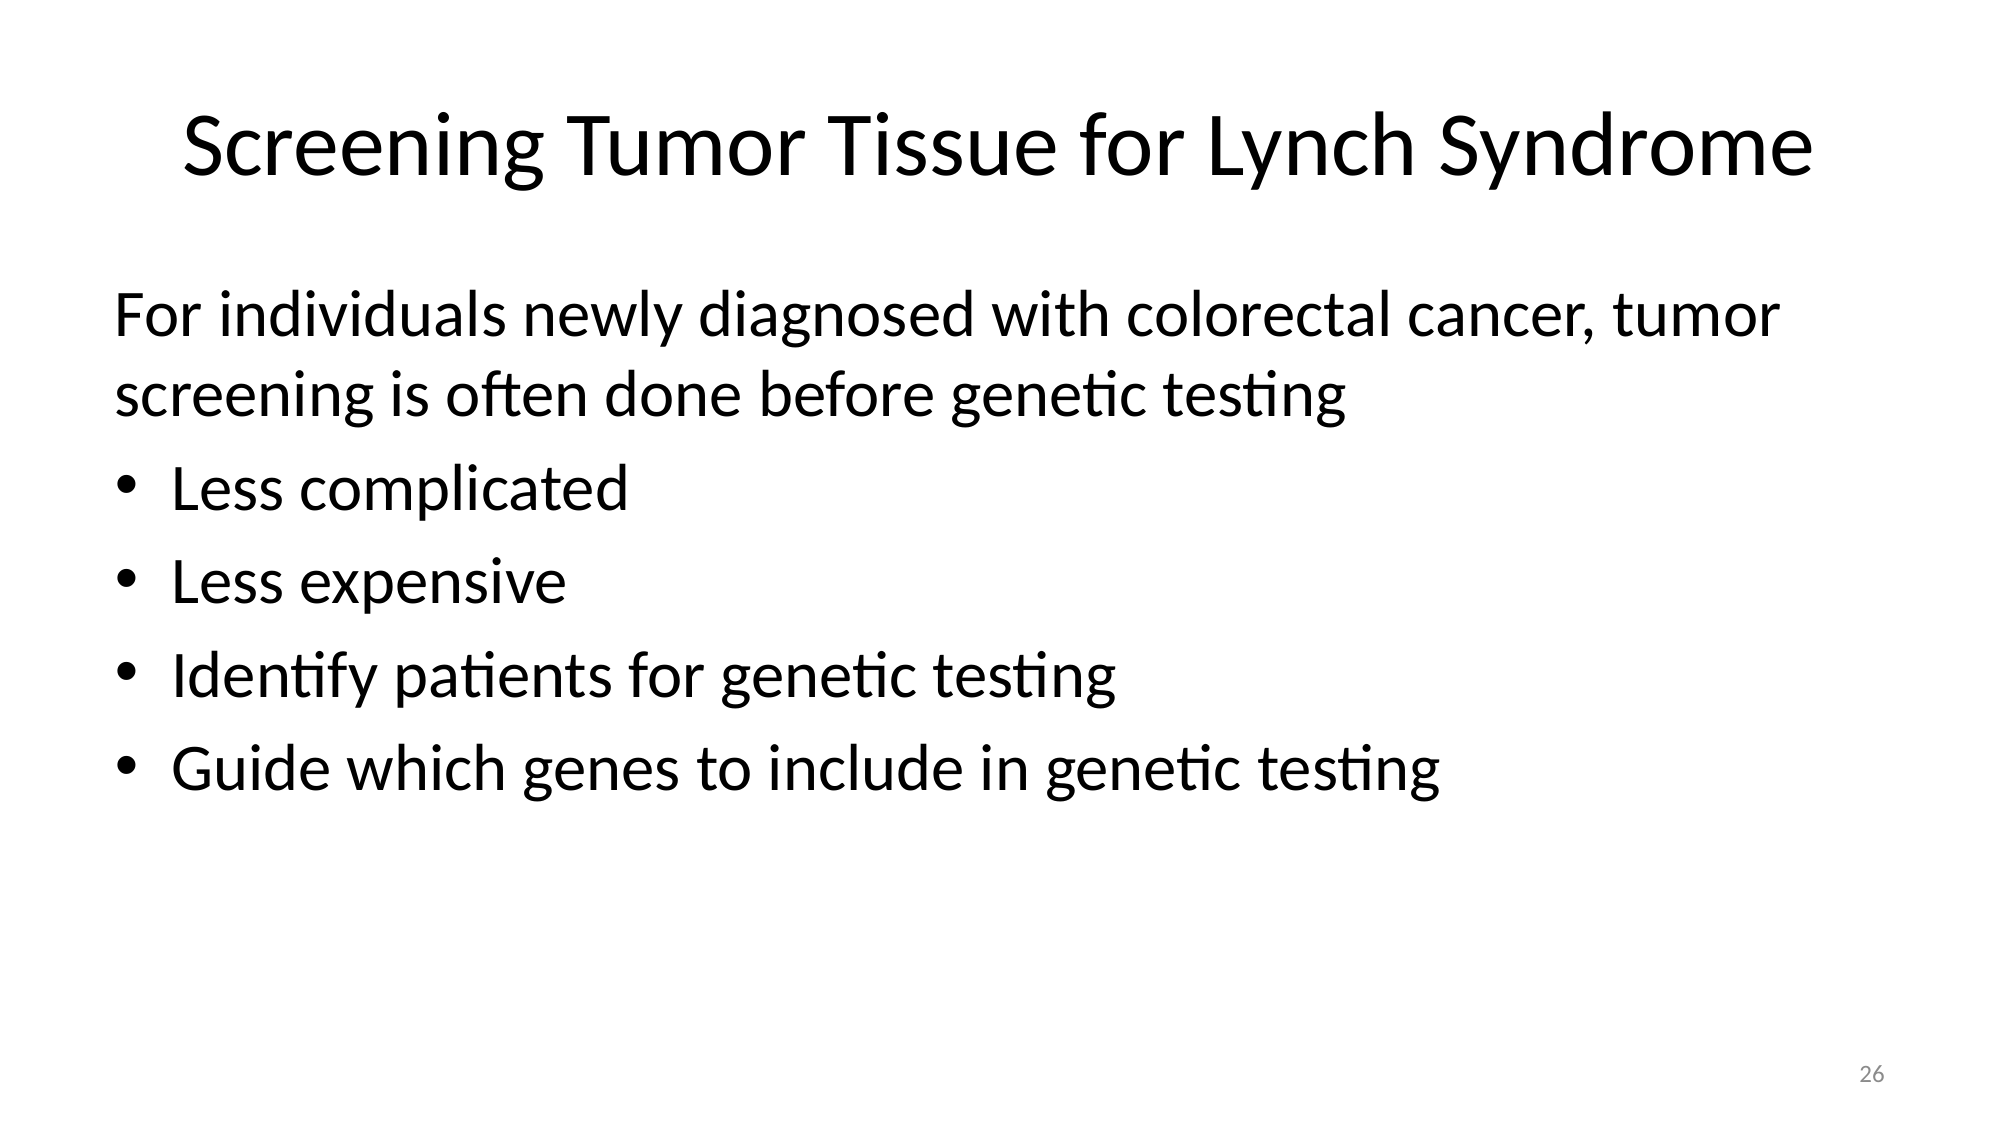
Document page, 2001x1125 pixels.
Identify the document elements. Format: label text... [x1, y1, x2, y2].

slide_number 26 [1433, 1042, 1900, 1103]
title Screening Tumor Tissue for Lynch Syndrome [99, 45, 1900, 233]
list For individuals newly diagnosed with colorectal cancer, tumor screening is often done before genetic testing Less complicated Less expensive Identify patients for genetic testing Guide which genes to include in genetic testing [99, 262, 1900, 1005]
